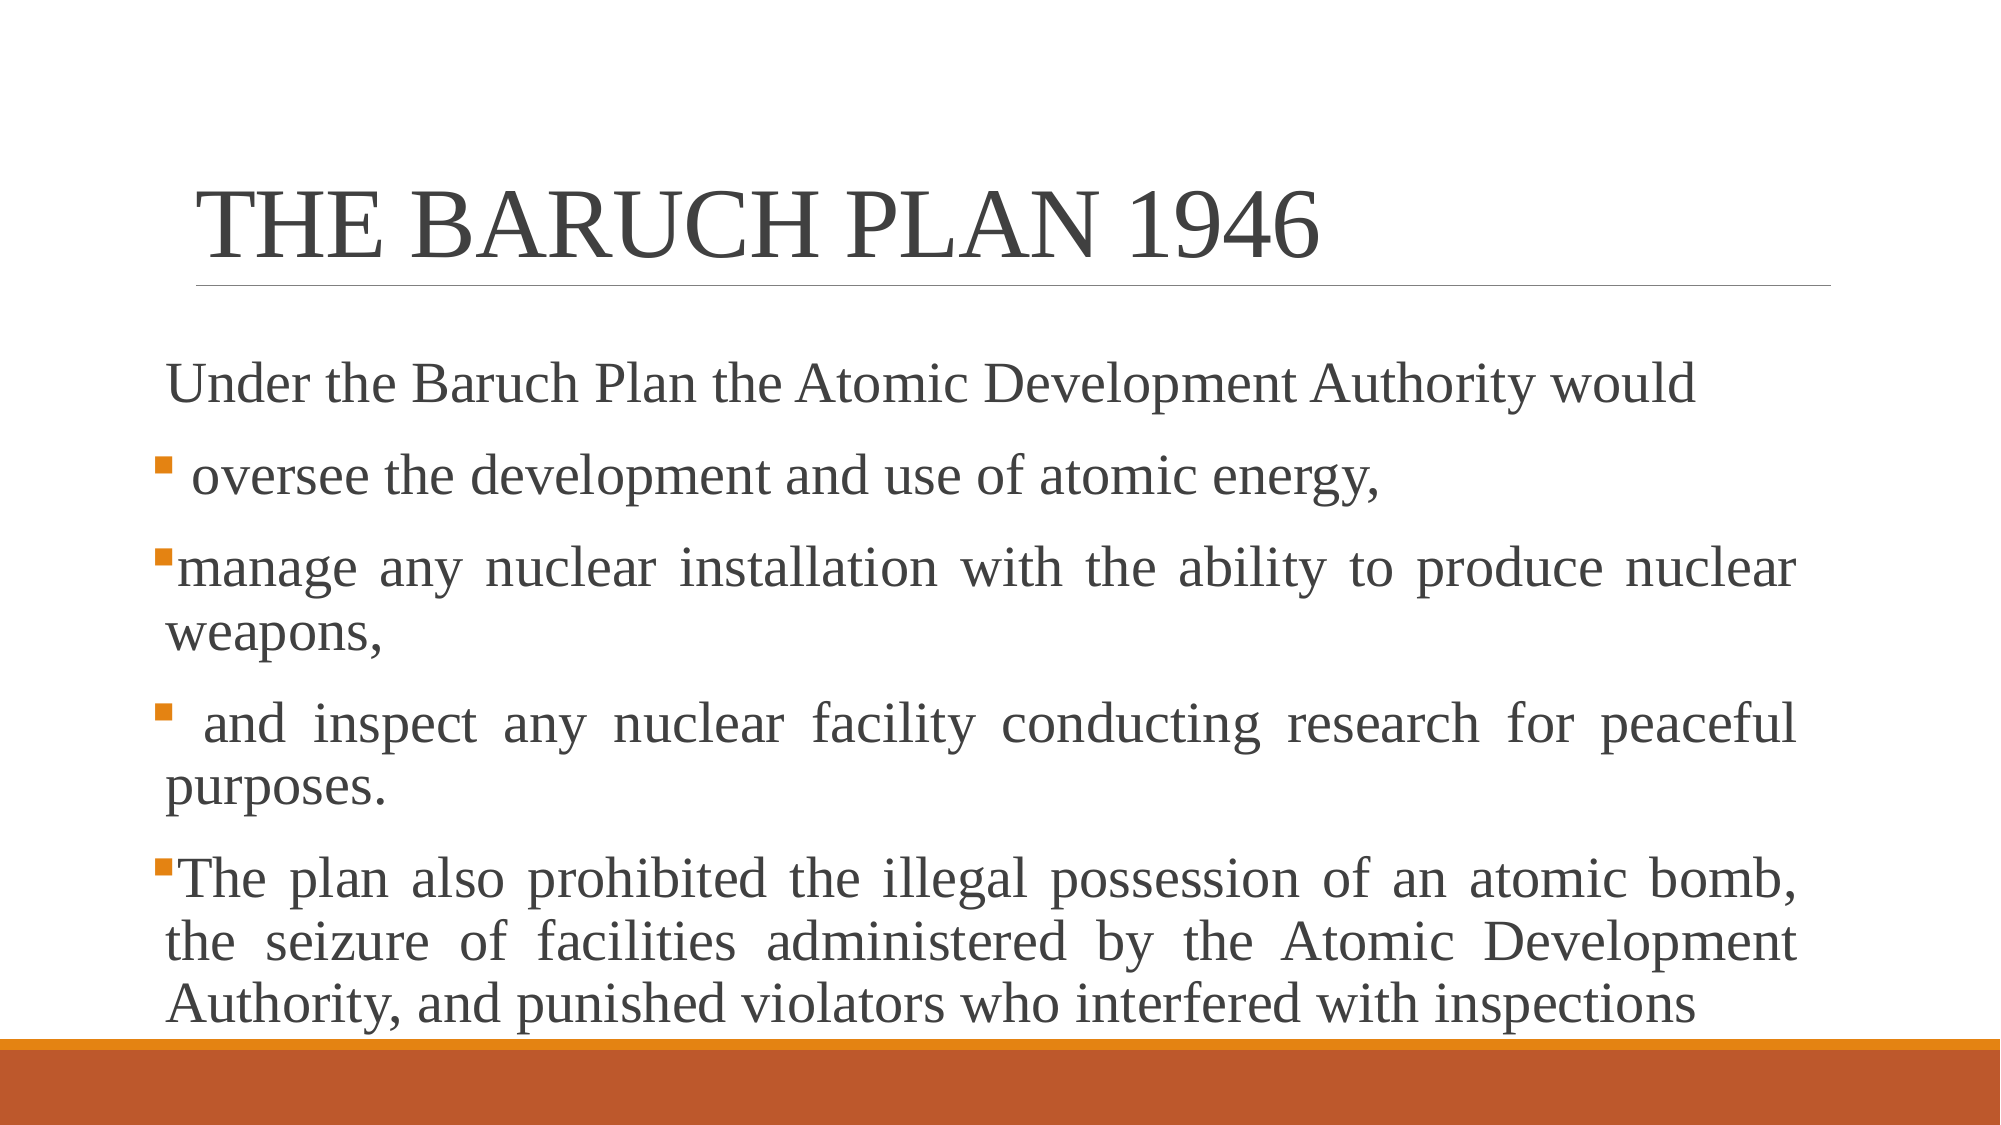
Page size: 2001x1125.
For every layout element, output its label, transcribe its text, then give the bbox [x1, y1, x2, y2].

list Under the Baruch Plan the Atomic Development Authority would oversee the development and use of atomic energy, manage any nuclear installation with the ability to produce nuclear weapons, and inspect any nuclear facility conducting research for peaceful purposes. The plan also prohibited the illegal possession of an atomic bomb, the seizure of facilities administered by the Atomic Development Authority, and punished violators who interfered with inspections [150, 344, 1799, 1102]
title THE BARUCH PLAN 1946 [180, 47, 1830, 285]
